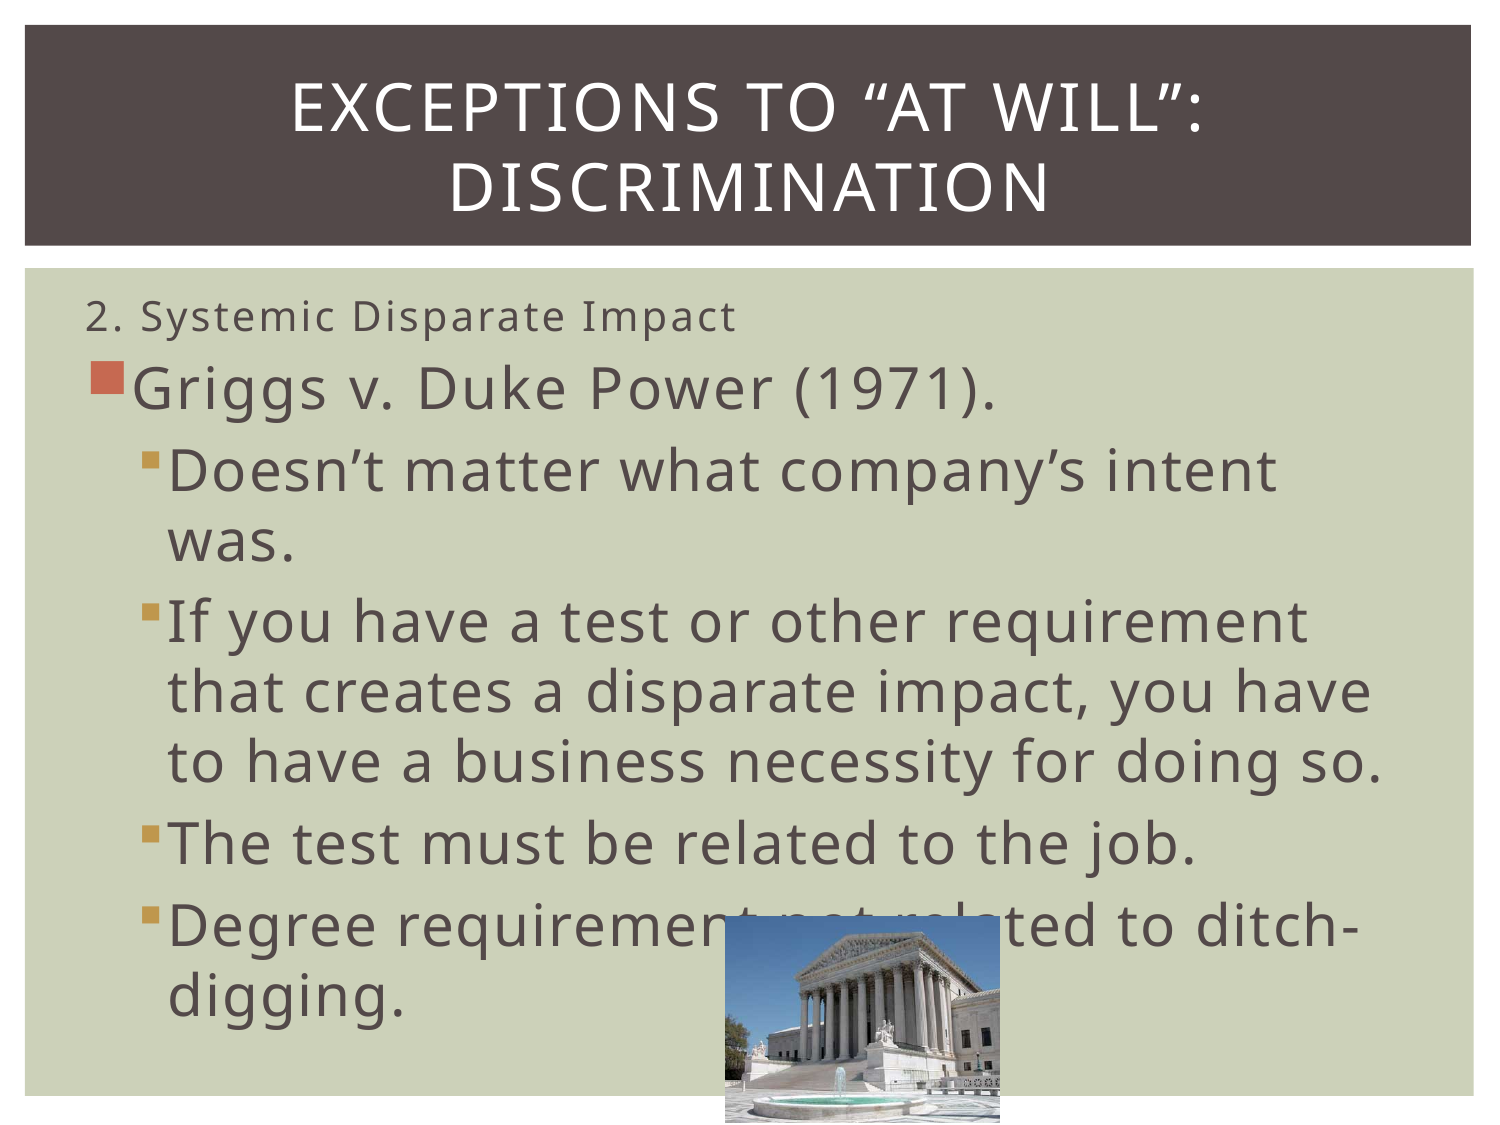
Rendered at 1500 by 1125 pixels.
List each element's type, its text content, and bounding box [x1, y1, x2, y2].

title Exceptions to “at will”: Discrimination [62, 58, 1438, 232]
picture [724, 916, 1001, 1124]
list 2. Systemic Disparate Impact Griggs v. Duke Power (1971). Doesn’t matter what company’s intent was. If you have a test or other requirement that creates a disparate impact, you have to have a business necessity for doing so. The test must be related to the job. Degree requirement not related to ditch-digging. [62, 281, 1442, 1005]
